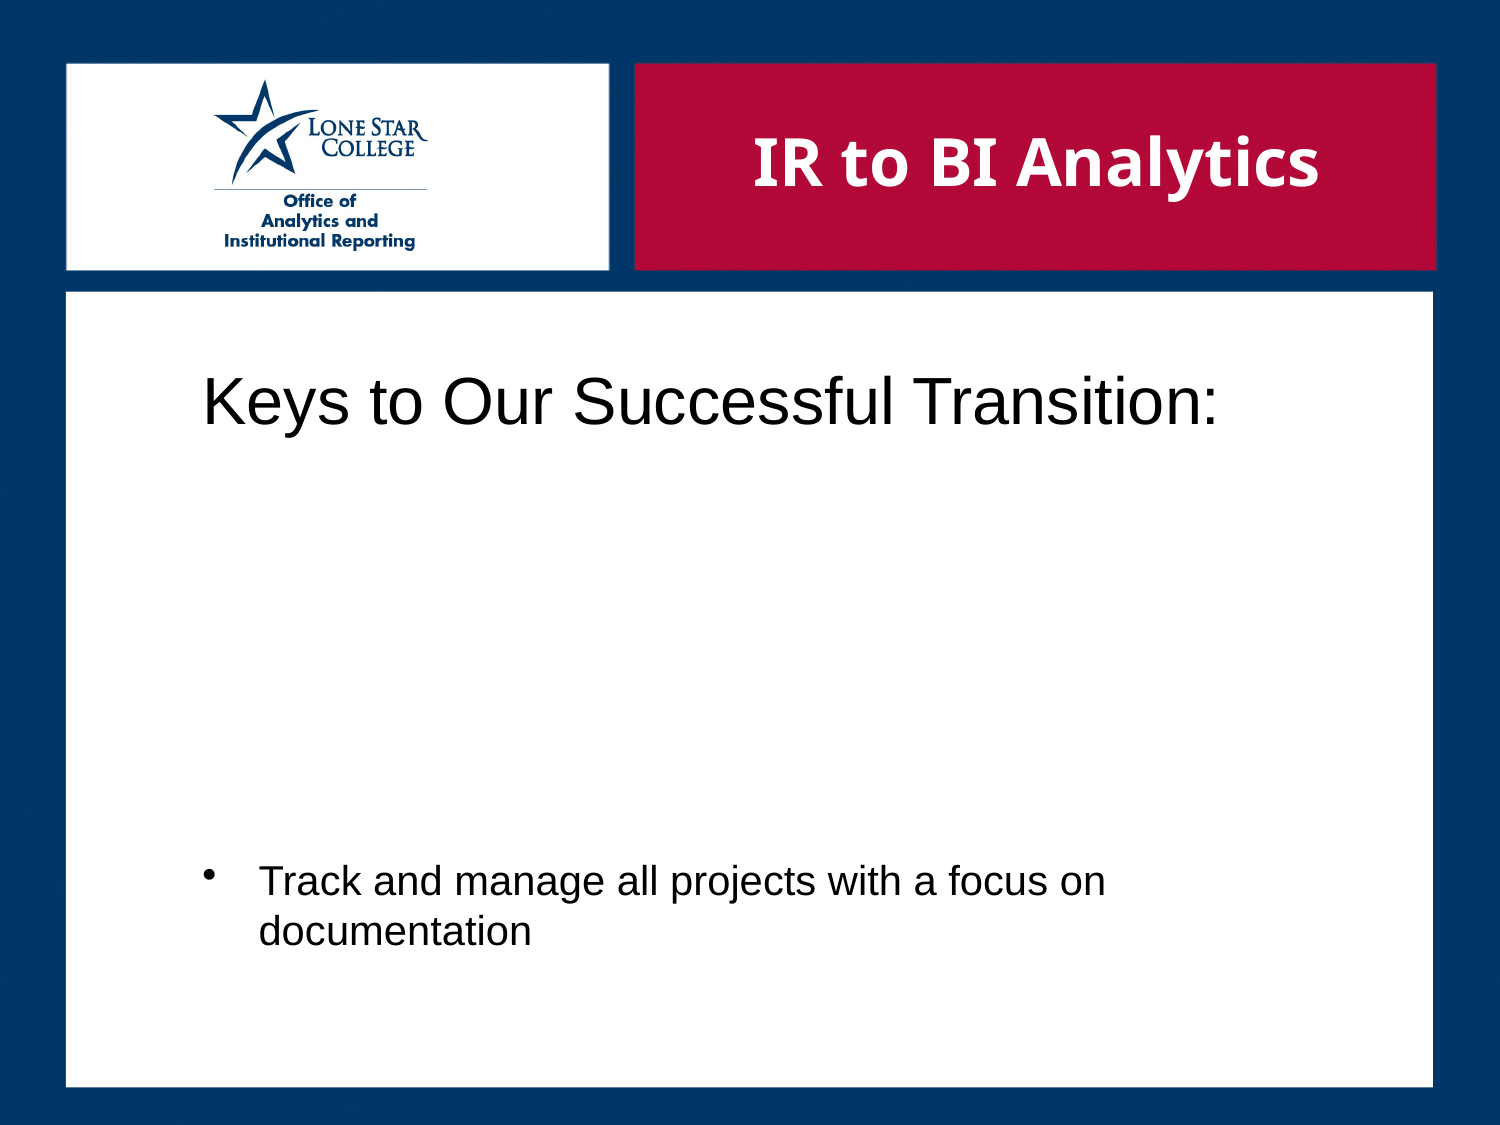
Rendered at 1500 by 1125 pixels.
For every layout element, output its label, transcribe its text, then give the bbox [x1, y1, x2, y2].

picture [0, 0, 1500, 1125]
title IR to BI Analytics [699, 112, 1375, 283]
list Keys to Our Successful Transition: Track and manage all projects with a focus on documentation [187, 350, 1325, 975]
